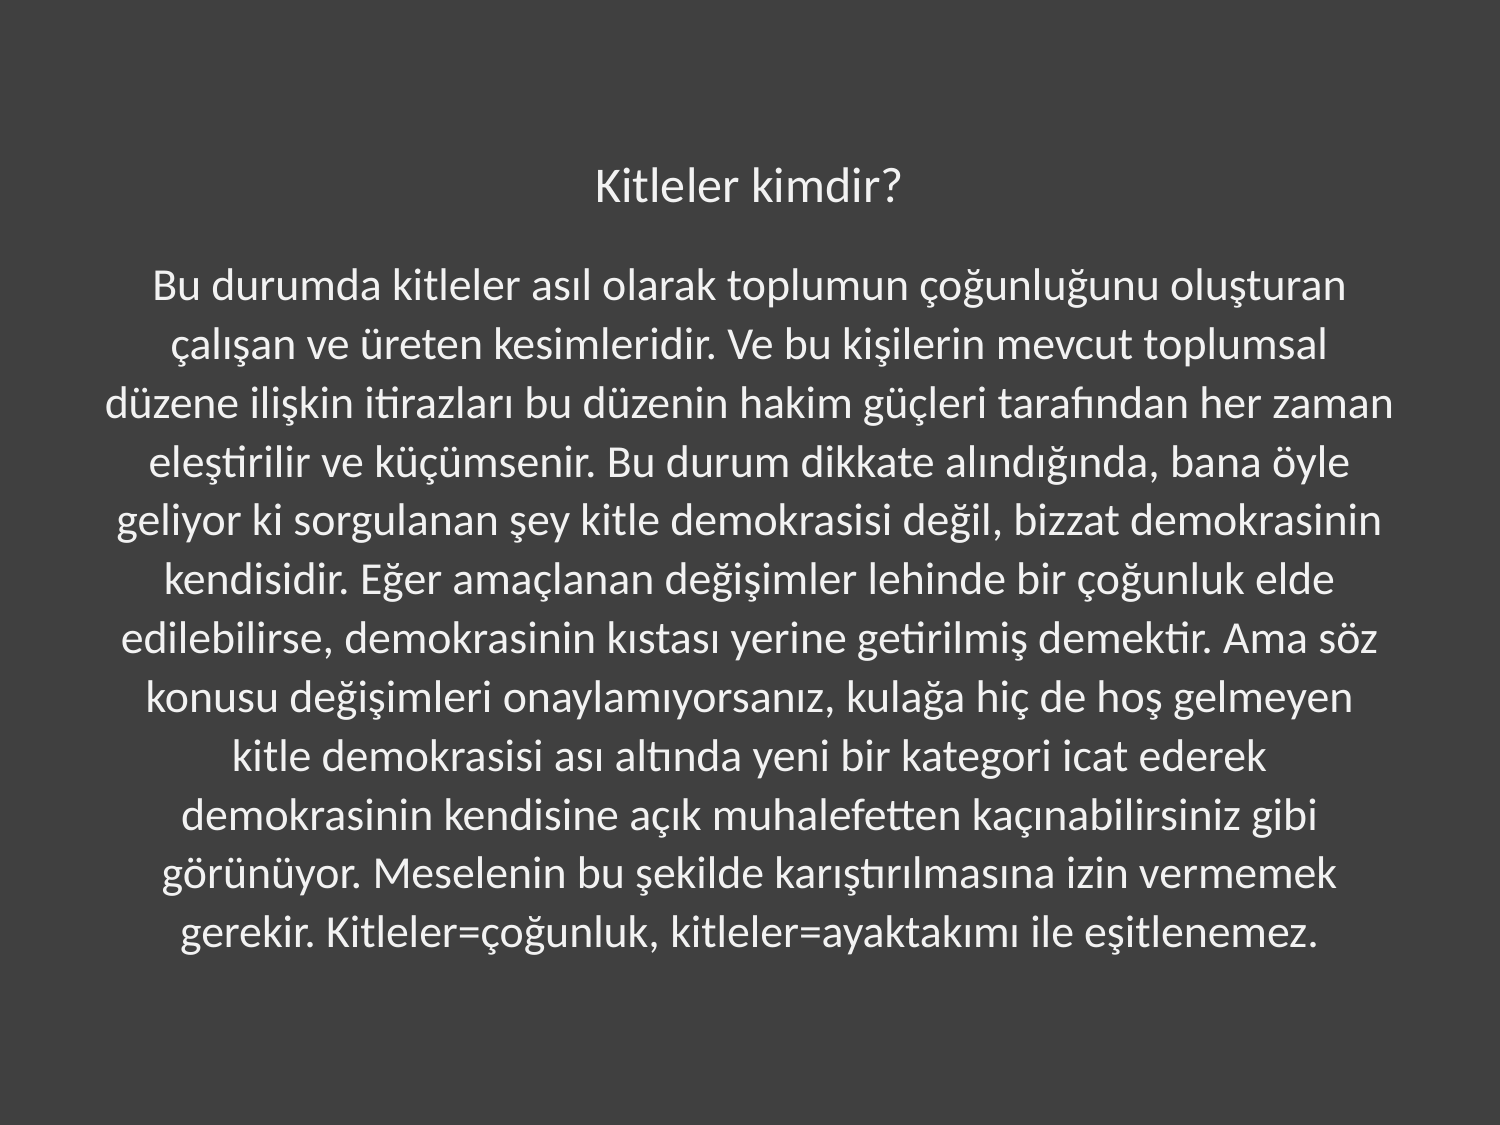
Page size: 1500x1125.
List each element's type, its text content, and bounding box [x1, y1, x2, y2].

text_box Kitleler kimdir? [580, 145, 920, 243]
text_box Bu durumda kitleler asıl olarak toplumun çoğunluğunu oluşturan çalışan ve üreten kesimleridir. Ve bu kişilerin mevcut toplumsal düzene ilişkin itirazları bu düzenin hakim güçleri tarafından her zaman eleştirilir ve küçümsenir. Bu durum dikkate alındığında, bana öyle geliyor ki sorgulanan şey kitle demokrasisi değil, bizzat demokrasinin kendisidir. Eğer amaçlanan değişimler lehinde bir çoğunluk elde edilebilirse, demokrasinin kıstası yerine getirilmiş demektir. Ama söz konusu değişimleri onaylamıyorsanız, kulağa hiç de hoş gelmeyen kitle demokrasisi ası altında yeni bir kategori icat ederek demokrasinin kendisine açık muhalefetten kaçınabilirsiniz gibi görünüyor. Meselenin bu şekilde karıştırılmasına izin vermemek gerekir. Kitleler=çoğunluk, kitleler=ayaktakımı ile eşitlenemez. [88, 243, 1412, 965]
